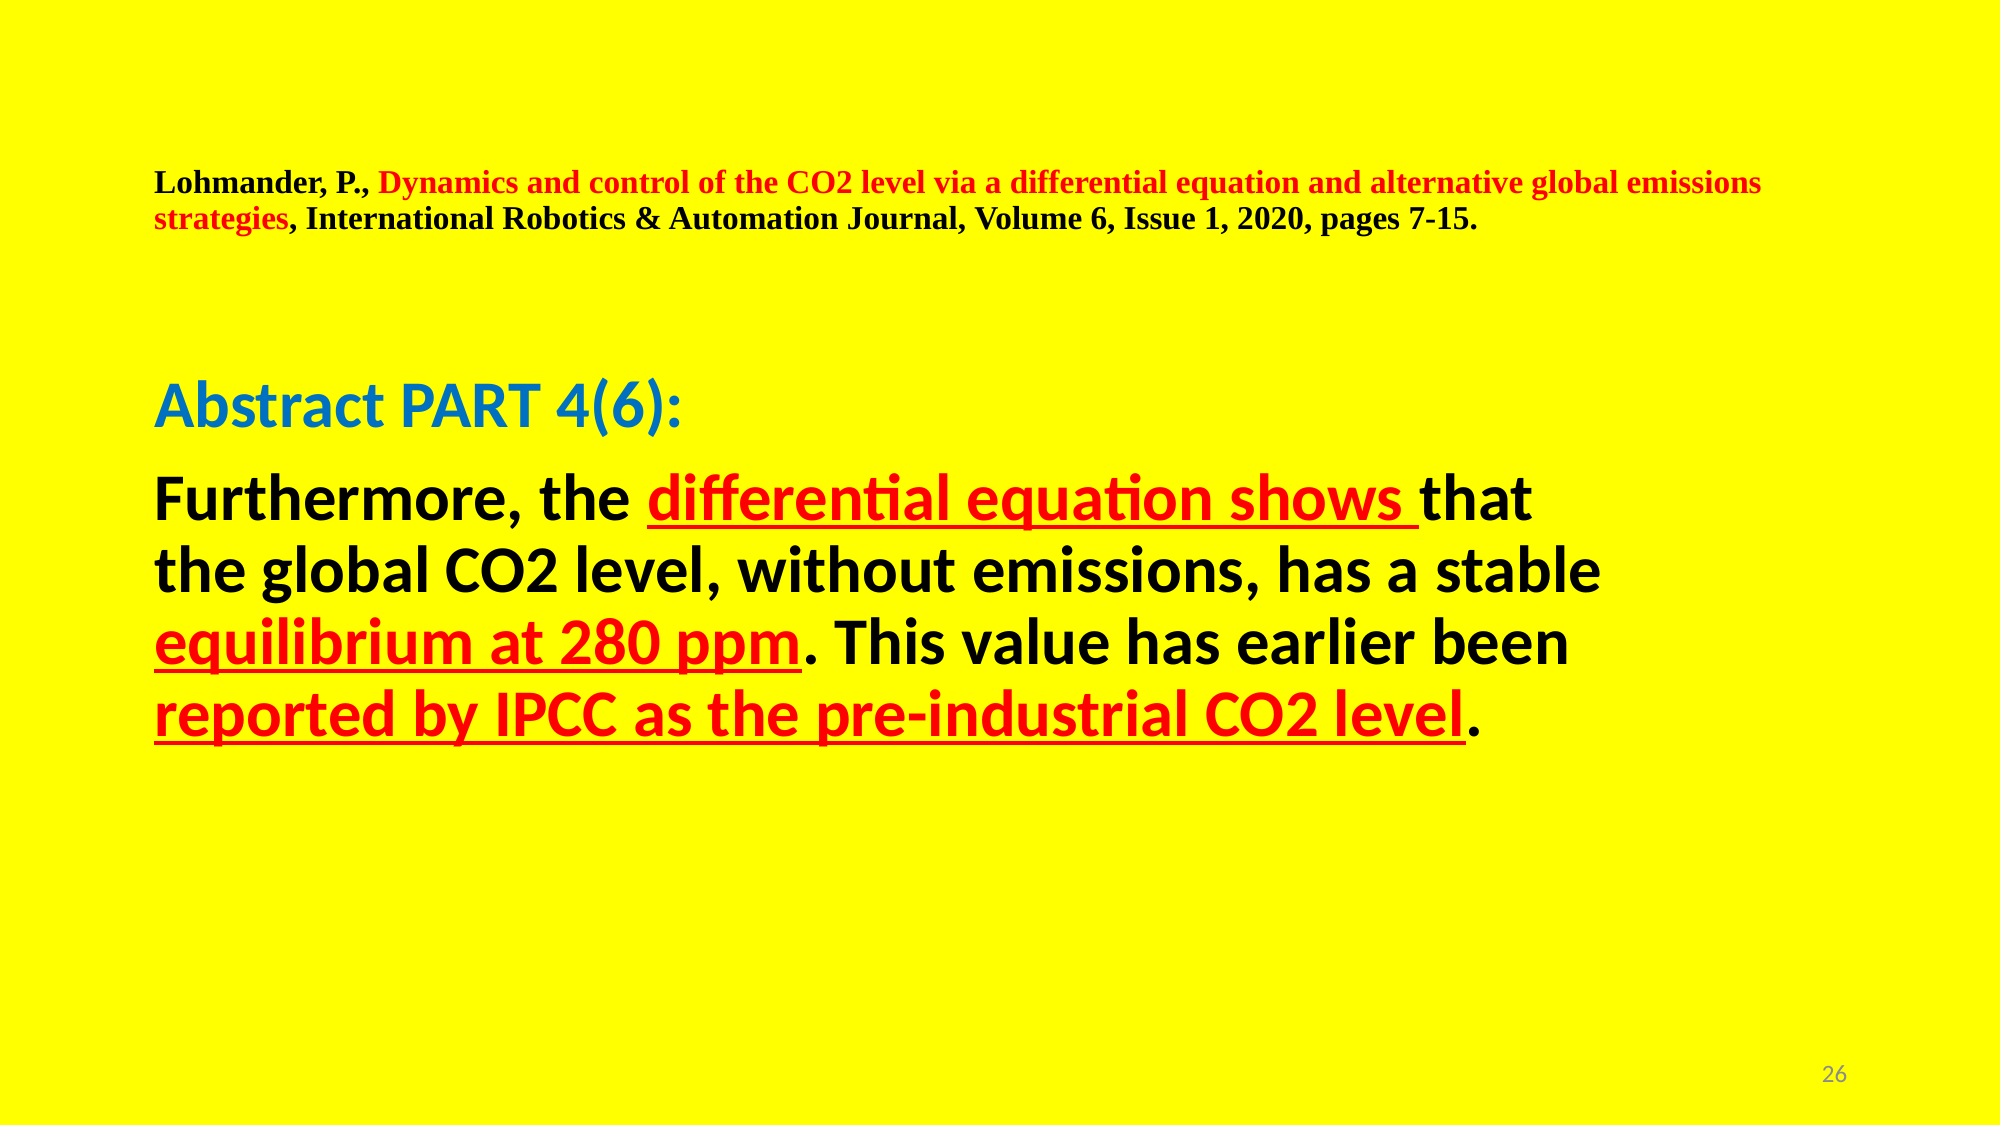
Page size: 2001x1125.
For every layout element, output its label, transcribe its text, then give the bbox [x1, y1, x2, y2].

title Lohmander, P., Dynamics and control of the CO2 level via a differential equation and alternative global emissions strategies, International Robotics & Automation Journal, Volume 6, Issue 1, 2020, pages 7-15. [139, 123, 1863, 245]
subtitle Abstract PART 4(6): Furthermore, the differential equation shows that the global CO2 level, without emissions, has a stable equilibrium at 280 ppm. This value has earlier been reported by IPCC as the pre-industrial CO2 level. [139, 362, 1640, 1125]
slide_number 26 [1412, 1042, 1863, 1103]
